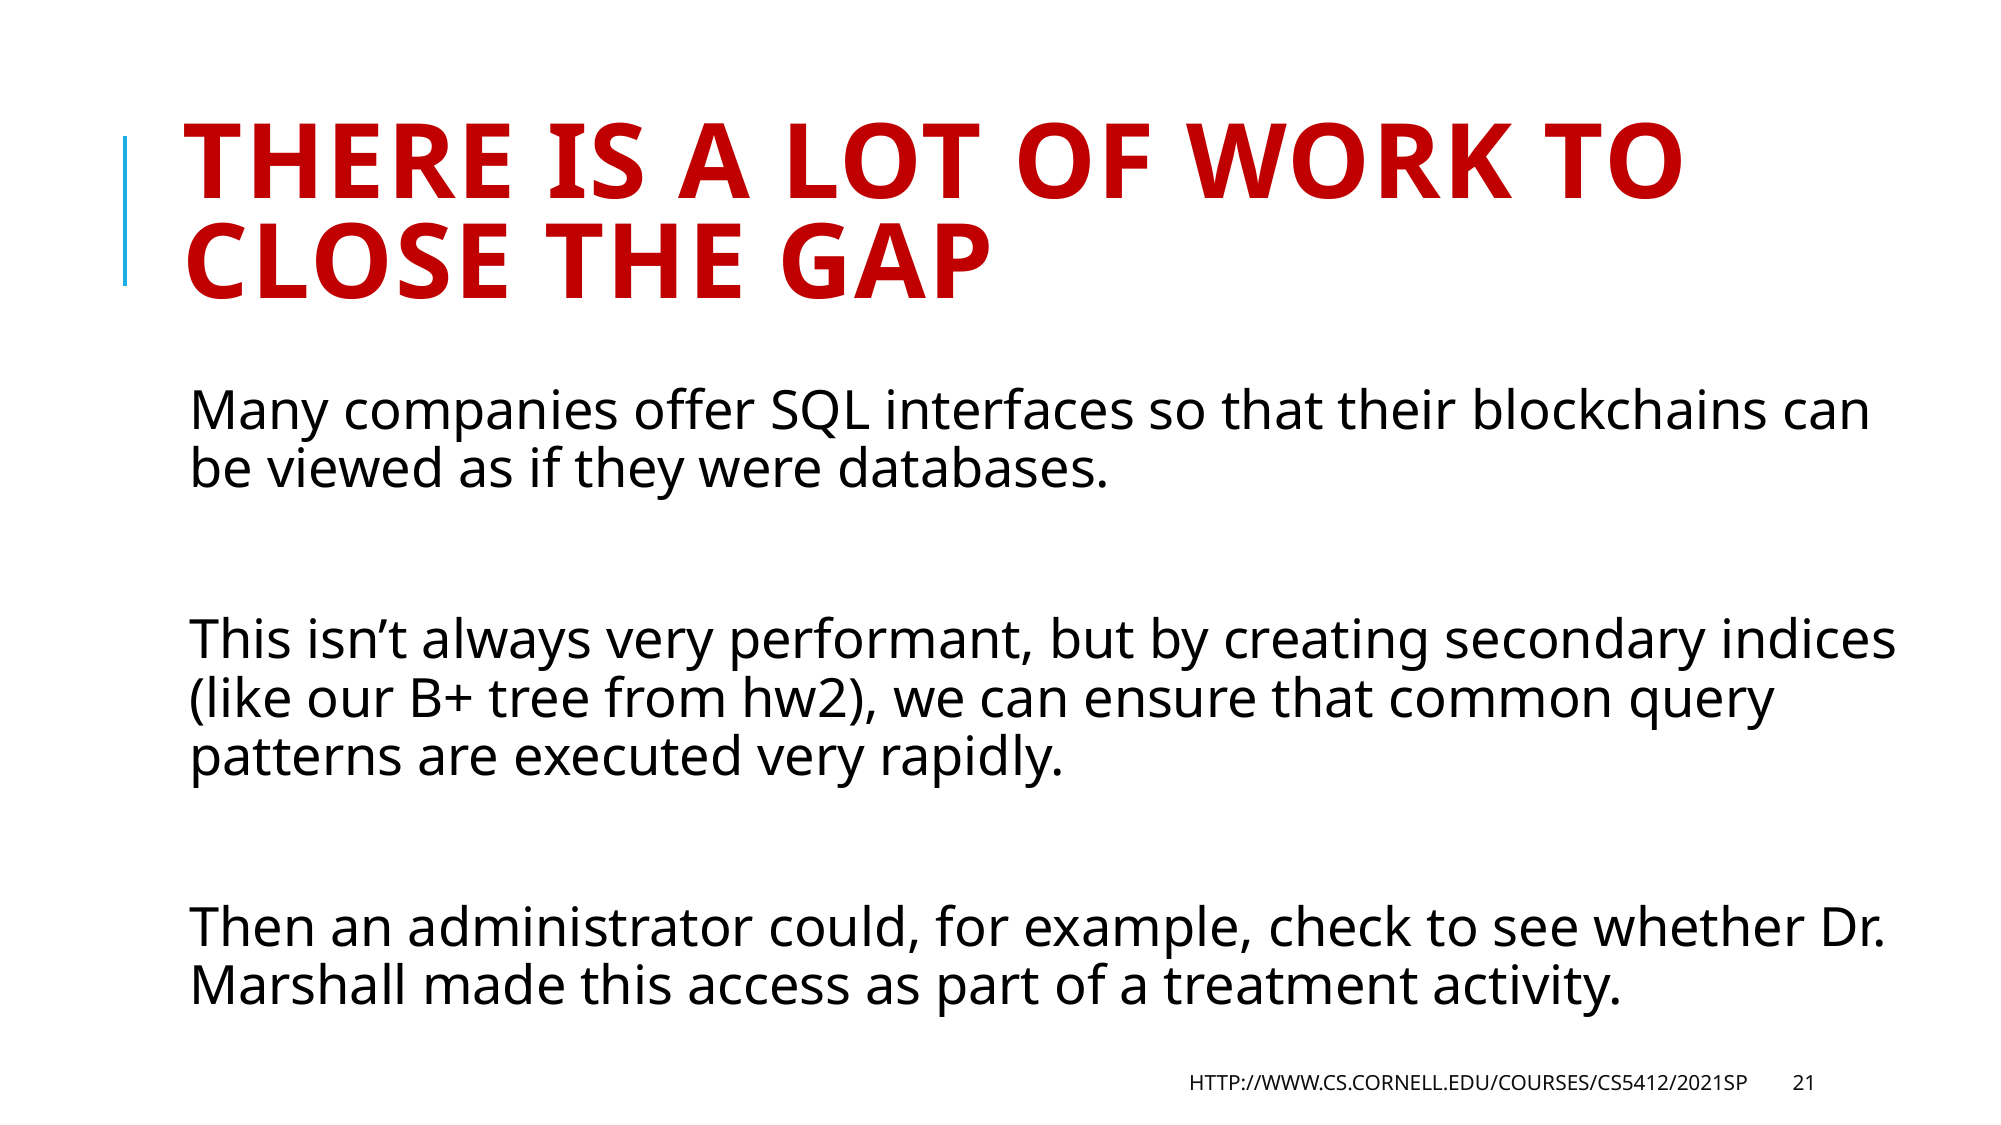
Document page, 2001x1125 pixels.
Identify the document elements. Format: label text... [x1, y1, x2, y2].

list Many companies offer SQL interfaces so that their blockchains can be viewed as if they were databases. This isn’t always very performant, but by creating secondary indices (like our B+ tree from hw2), we can ensure that common query patterns are executed very rapidly. Then an administrator could, for example, check to see whether Dr. Marshall made this access as part of a treatment activity. [168, 375, 1938, 1035]
title There is a lot of work to close the gap [168, 96, 1938, 342]
footer http://www.cs.cornell.edu/courses/cs5412/2021sp [794, 1061, 1763, 1107]
slide_number 21 [1777, 1061, 1938, 1107]
